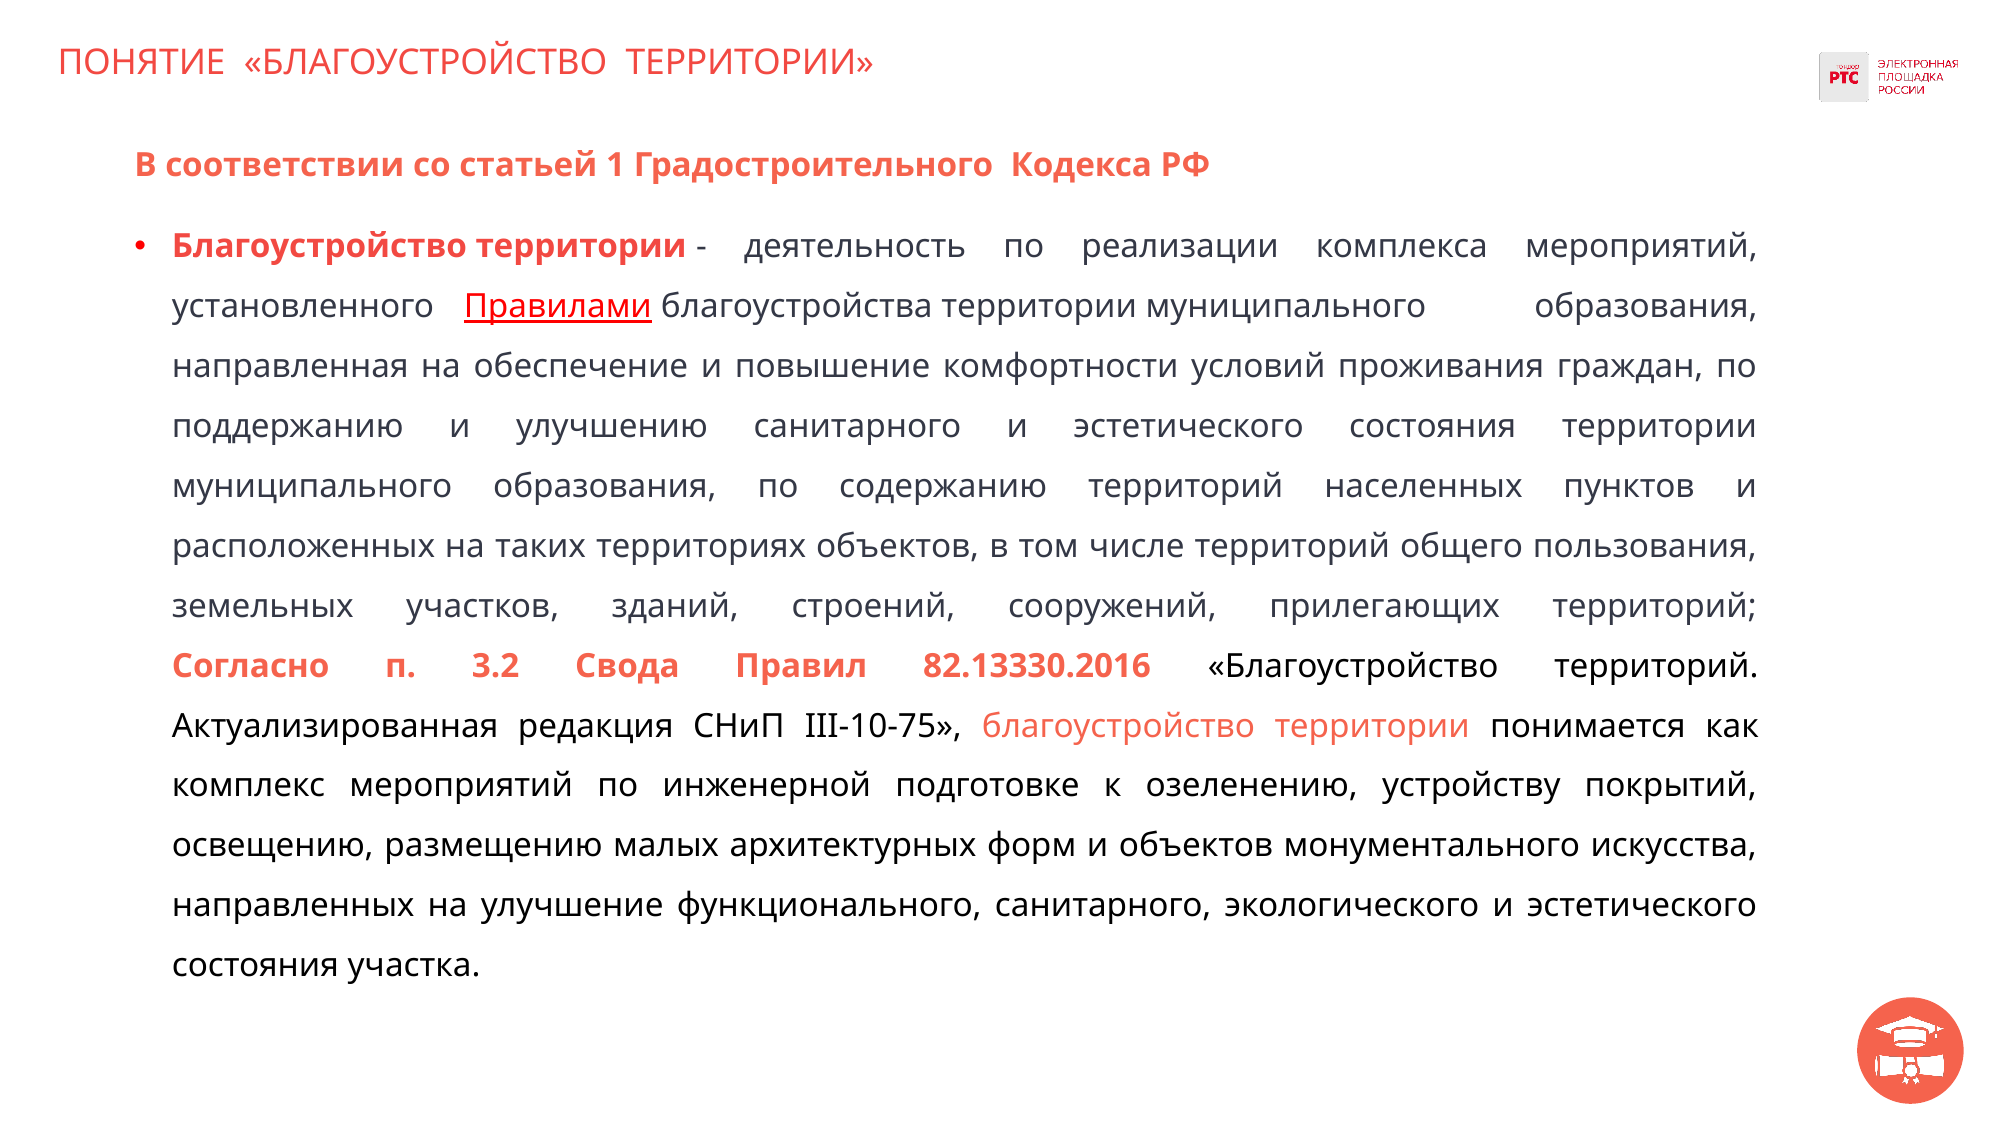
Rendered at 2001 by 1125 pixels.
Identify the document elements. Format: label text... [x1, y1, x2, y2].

list В соответствии со статьей 1 Градостроительного Кодекса РФ Благоустройство территории - деятельность по реализации комплекса мероприятий, установленного пПравилами благоустройства территории муниципального образования, направленная на обеспечение и повышение комфортности условий проживания граждан, по поддержанию и улучшению санитарного и эстетического состояния территории муниципального образования, по содержанию территорий населенных пунктов и расположенных на таких территориях объектов, в том числе территорий общего пользования, земельных участков, зданий, строений, сооружений, прилегающих территорий; Согласно п. 3.2 Свода Правил 82.13330.2016 «Благоустройство территорий. Актуализированная редакция СНиП III-10-75», благоустройство территории понимается как комплекс мероприятий по инженерной подготовке к озеленению, устройству покрытий, освещению, размещению малых архитектурных форм и объектов монументального искусства, направленных на улучшение функционального, санитарного, экологического и эстетического состояния участка. [119, 140, 1775, 946]
picture [1813, 45, 1964, 109]
title ПОНЯТИЕ «БЛАГОУСТРОЙСТВО ТЕРРИТОРИИ» [57, 32, 1775, 141]
